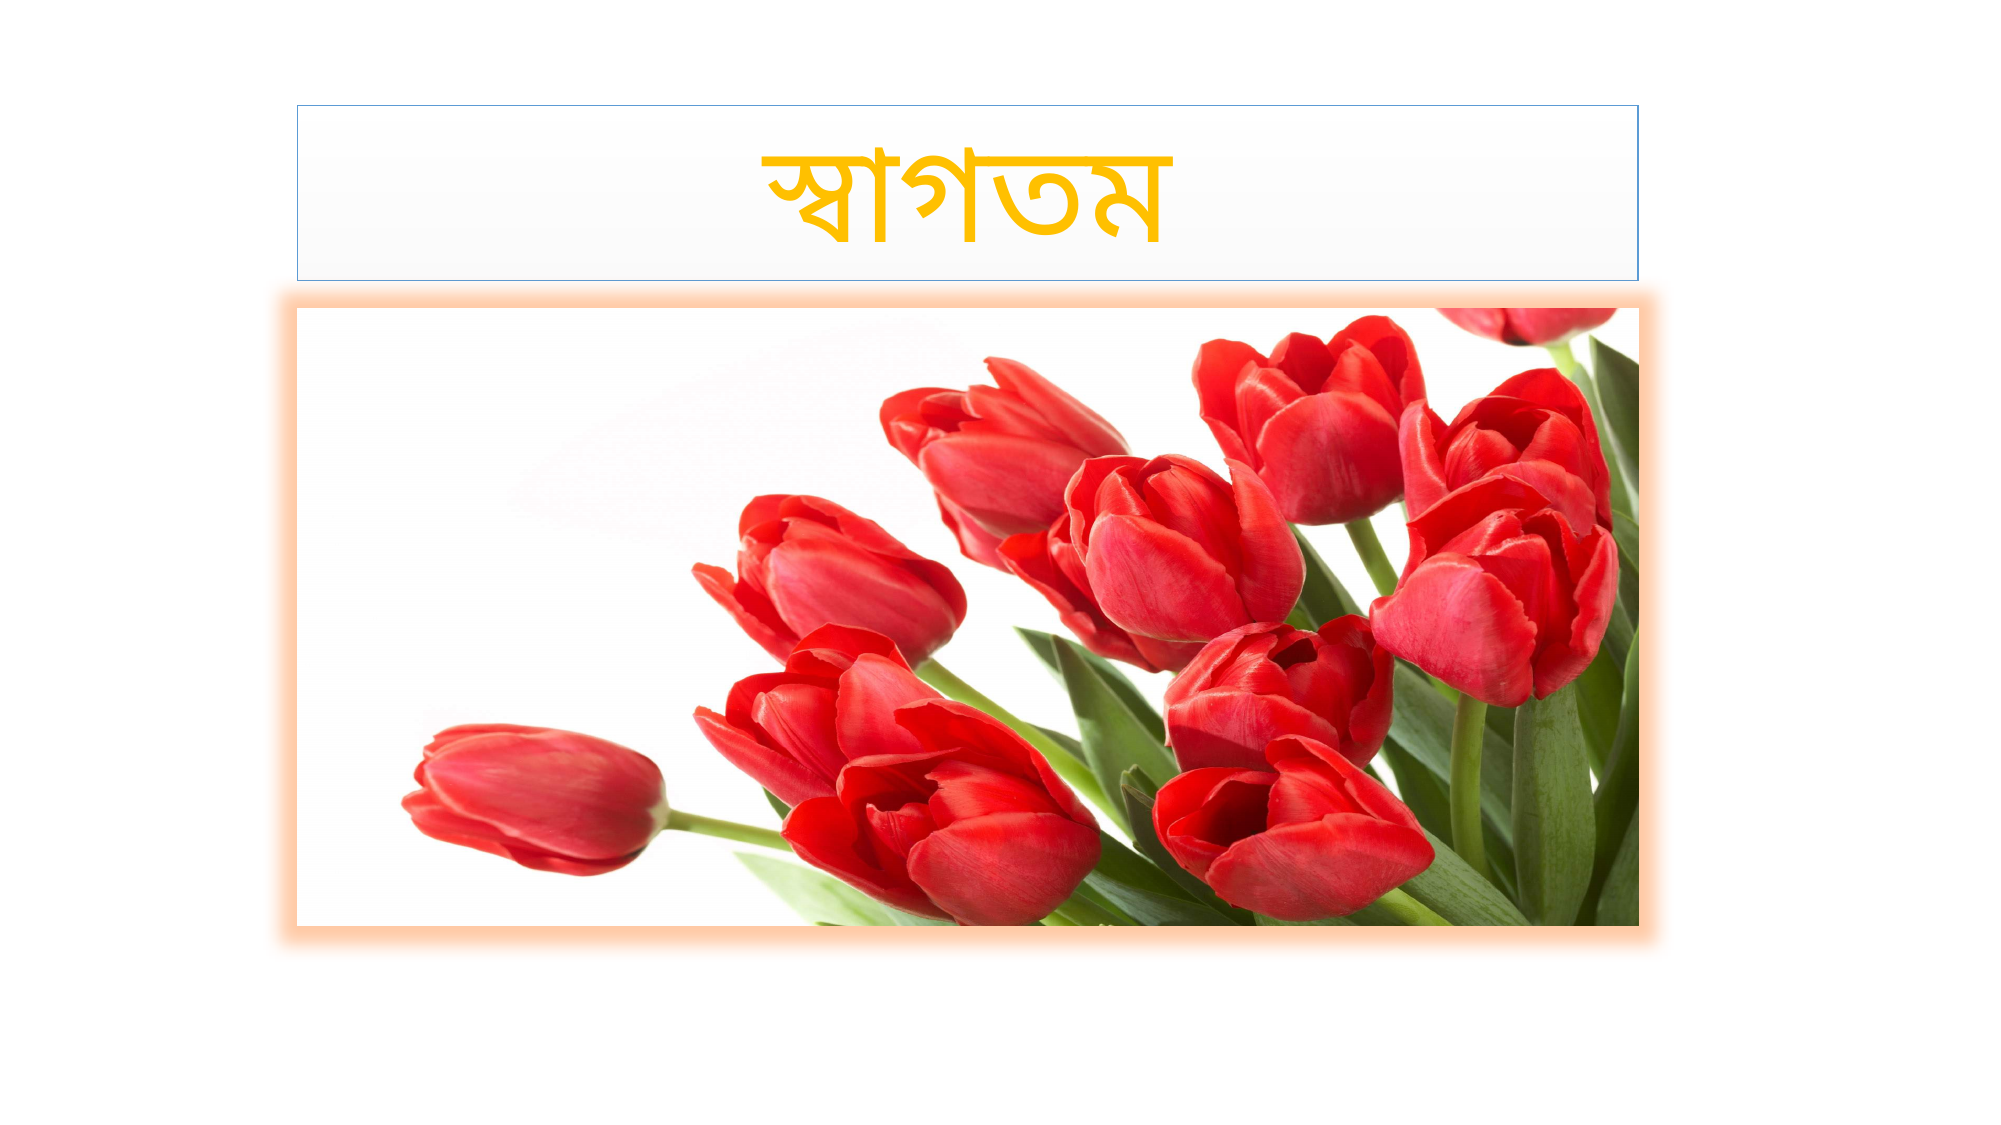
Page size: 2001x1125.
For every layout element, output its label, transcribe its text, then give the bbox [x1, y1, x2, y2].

title স্বাগতম [297, 105, 1639, 281]
picture [297, 308, 1639, 926]
